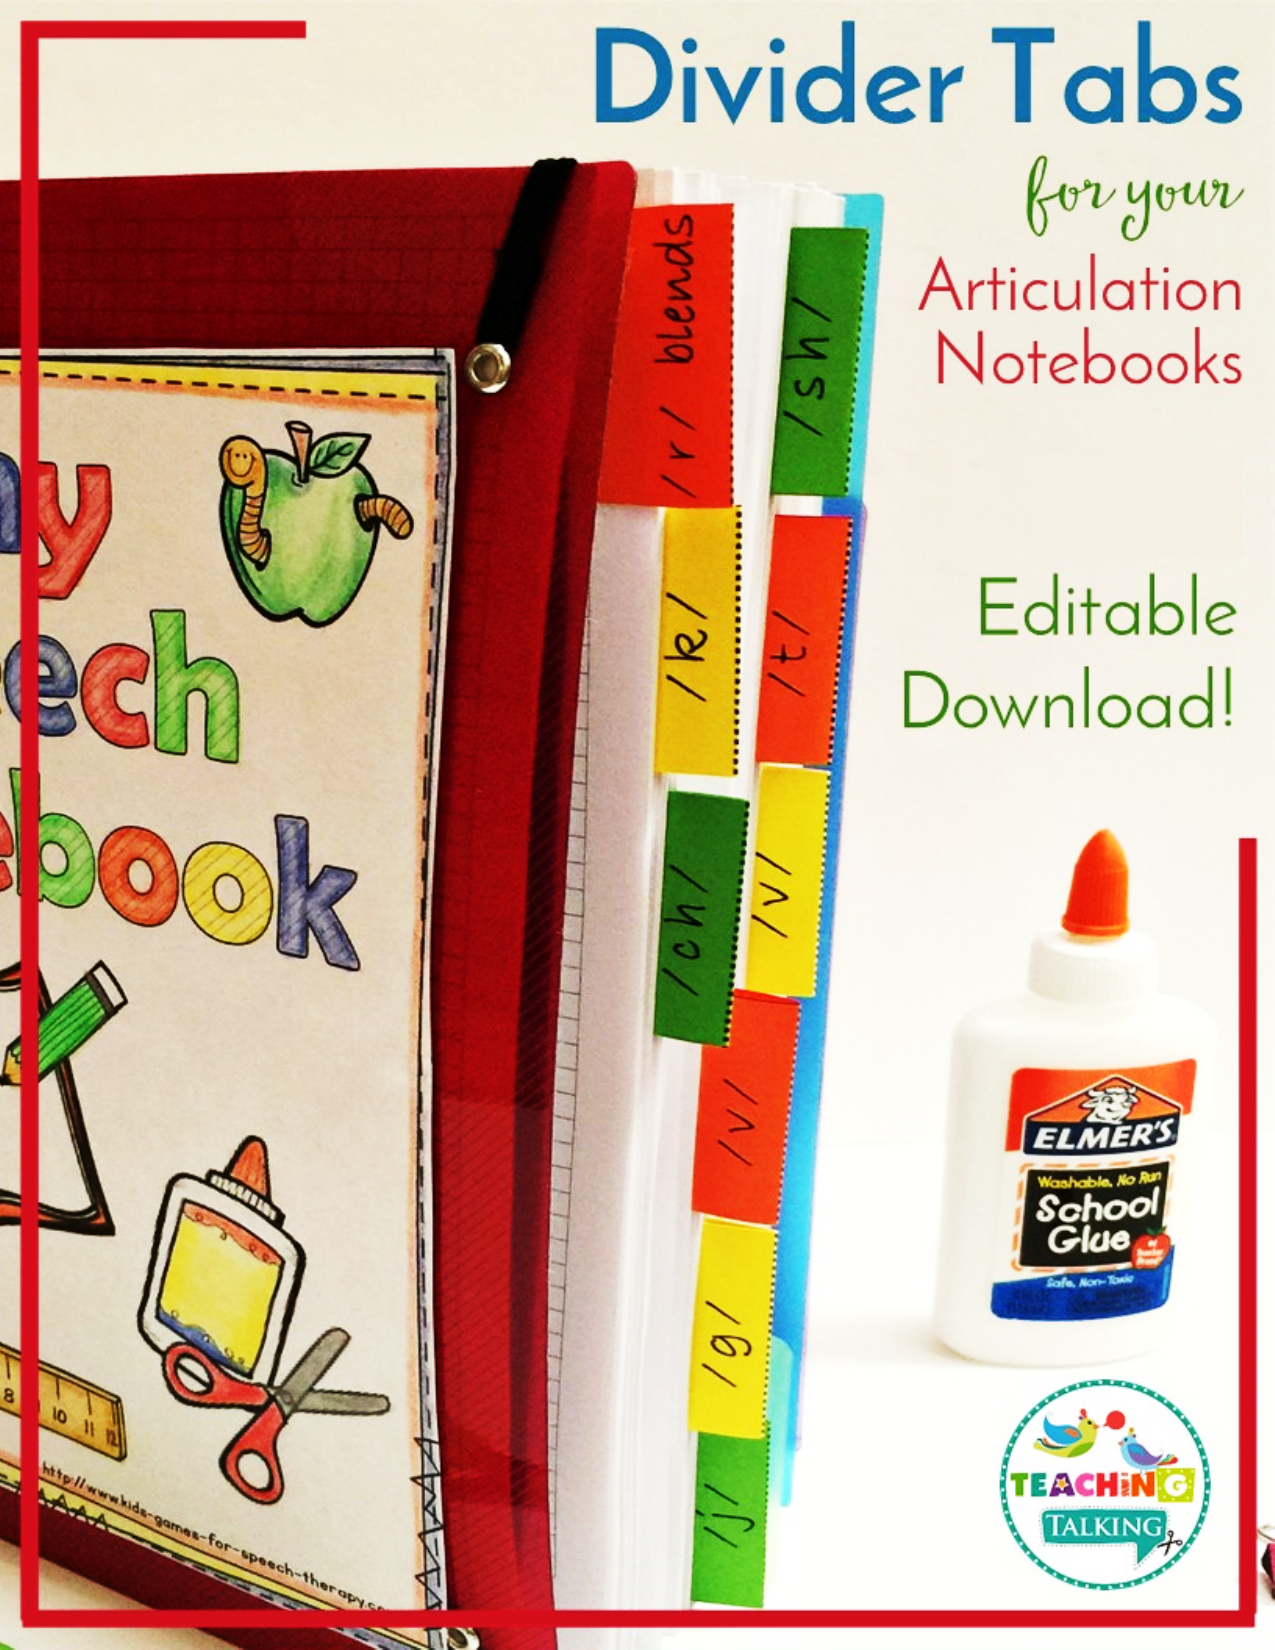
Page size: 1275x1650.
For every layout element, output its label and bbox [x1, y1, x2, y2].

text_box [0, 0, 1275, 1650]
